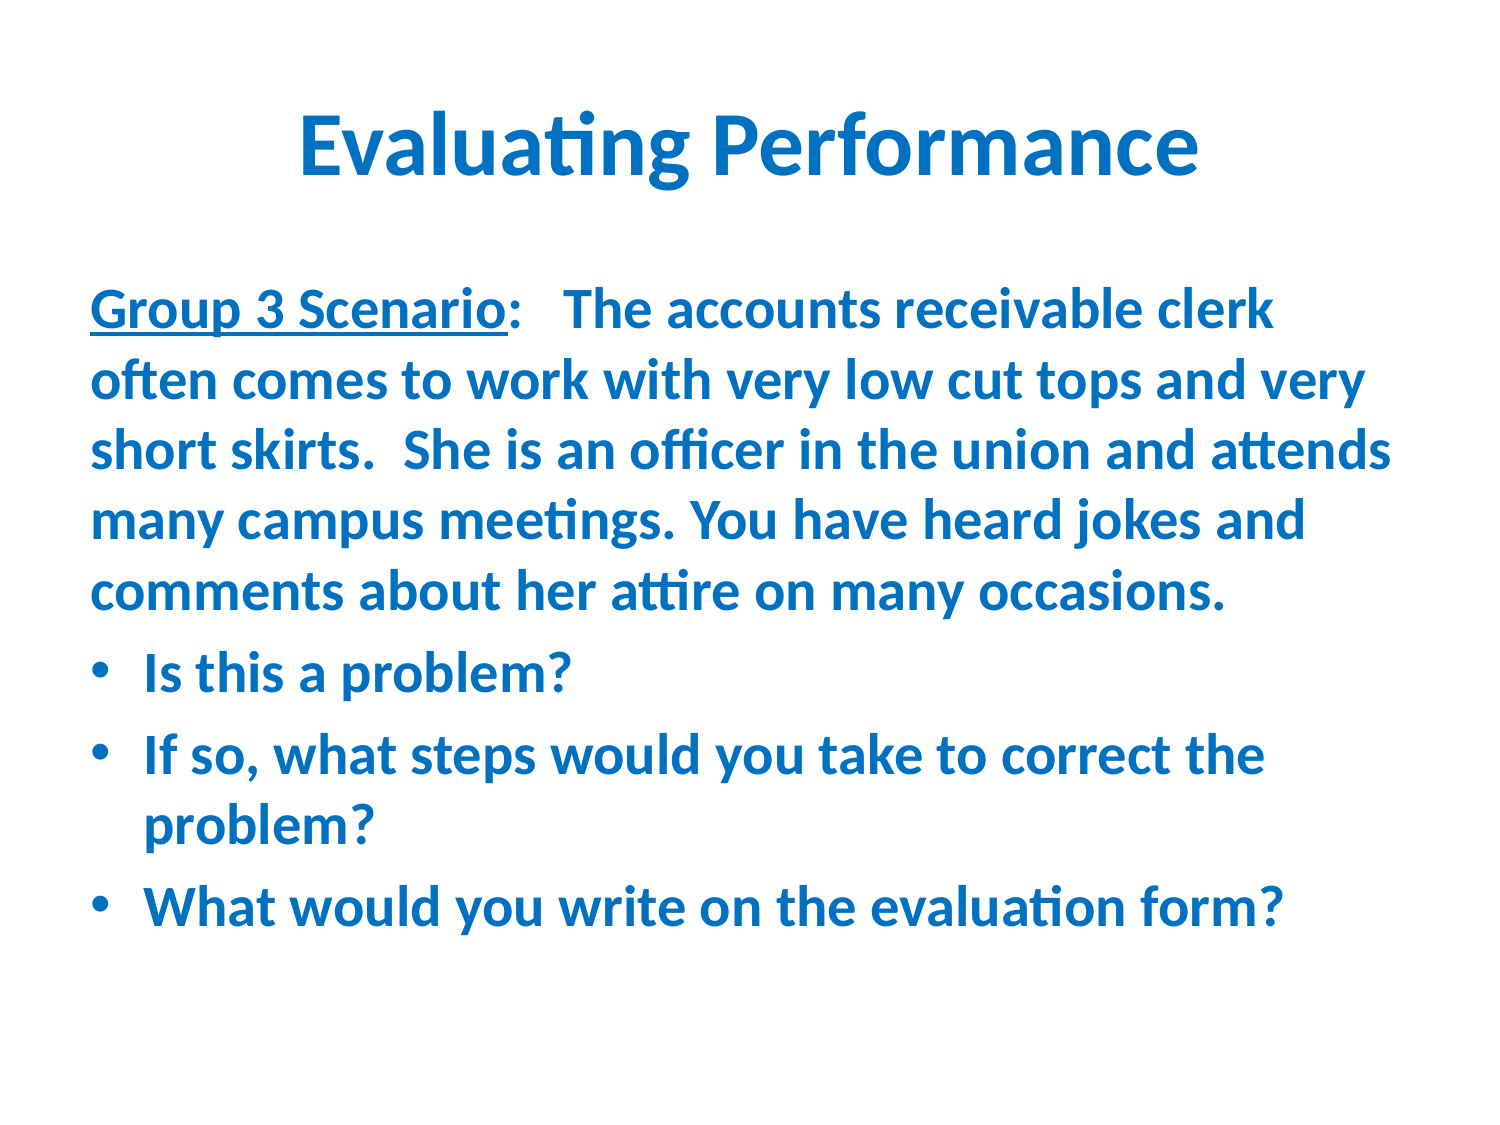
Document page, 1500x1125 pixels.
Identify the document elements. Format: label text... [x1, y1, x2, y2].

list Group 3 Scenario: The accounts receivable clerk often comes to work with very low cut tops and very short skirts. She is an officer in the union and attends many campus meetings. You have heard jokes and comments about her attire on many occasions. Is this a problem? If so, what steps would you take to correct the problem? What would you write on the evaluation form? [75, 262, 1425, 1005]
title Evaluating Performance [75, 45, 1425, 233]
